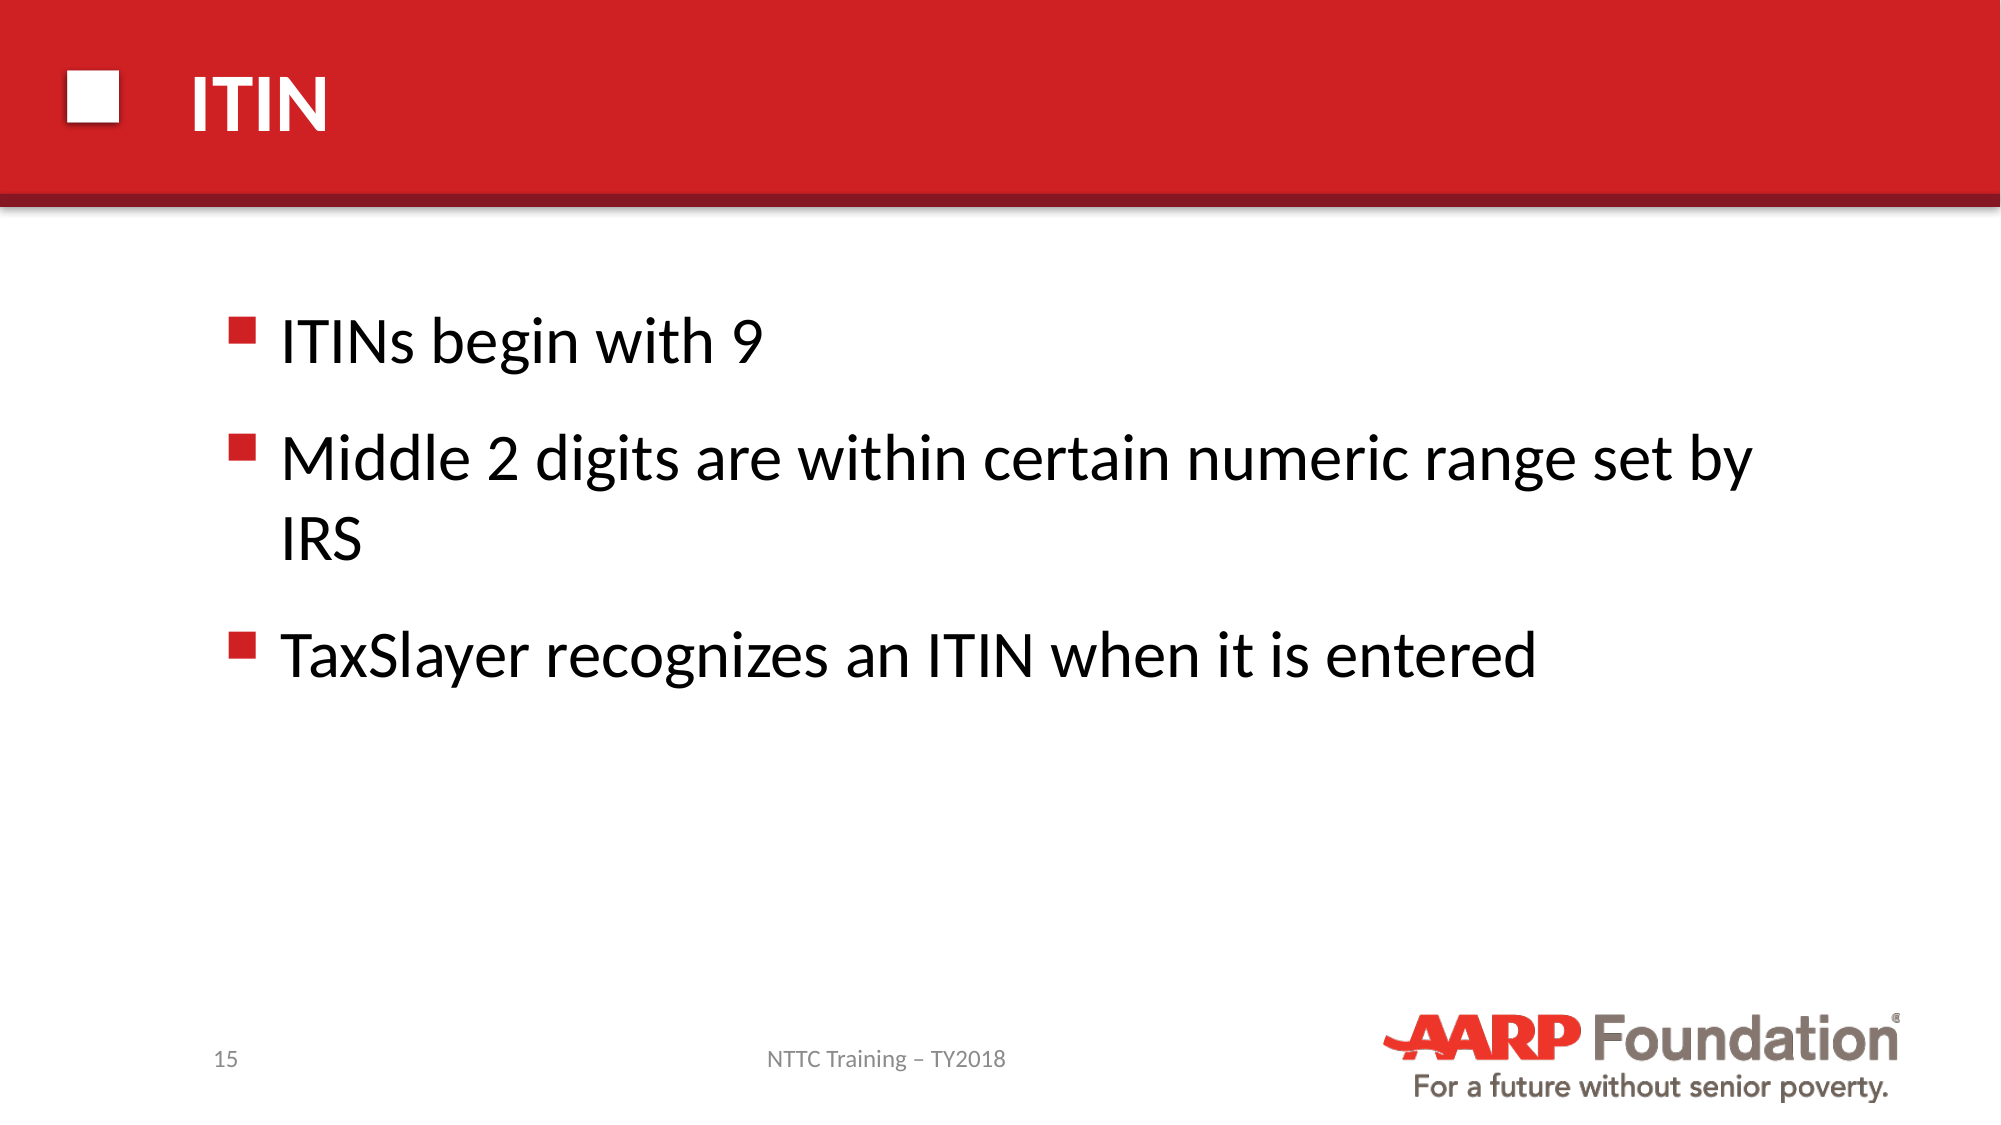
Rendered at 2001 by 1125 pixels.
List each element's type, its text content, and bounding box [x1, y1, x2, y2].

slide_number 15 [99, 1027, 254, 1088]
title ITIN [174, 4, 1775, 193]
list ITINs begin with 9 Middle 2 digits are within certain numeric range set by IRS TaxSlayer recognizes an ITIN when it is entered [209, 288, 1810, 949]
footer NTTC Training – TY2018 [570, 1027, 1204, 1088]
